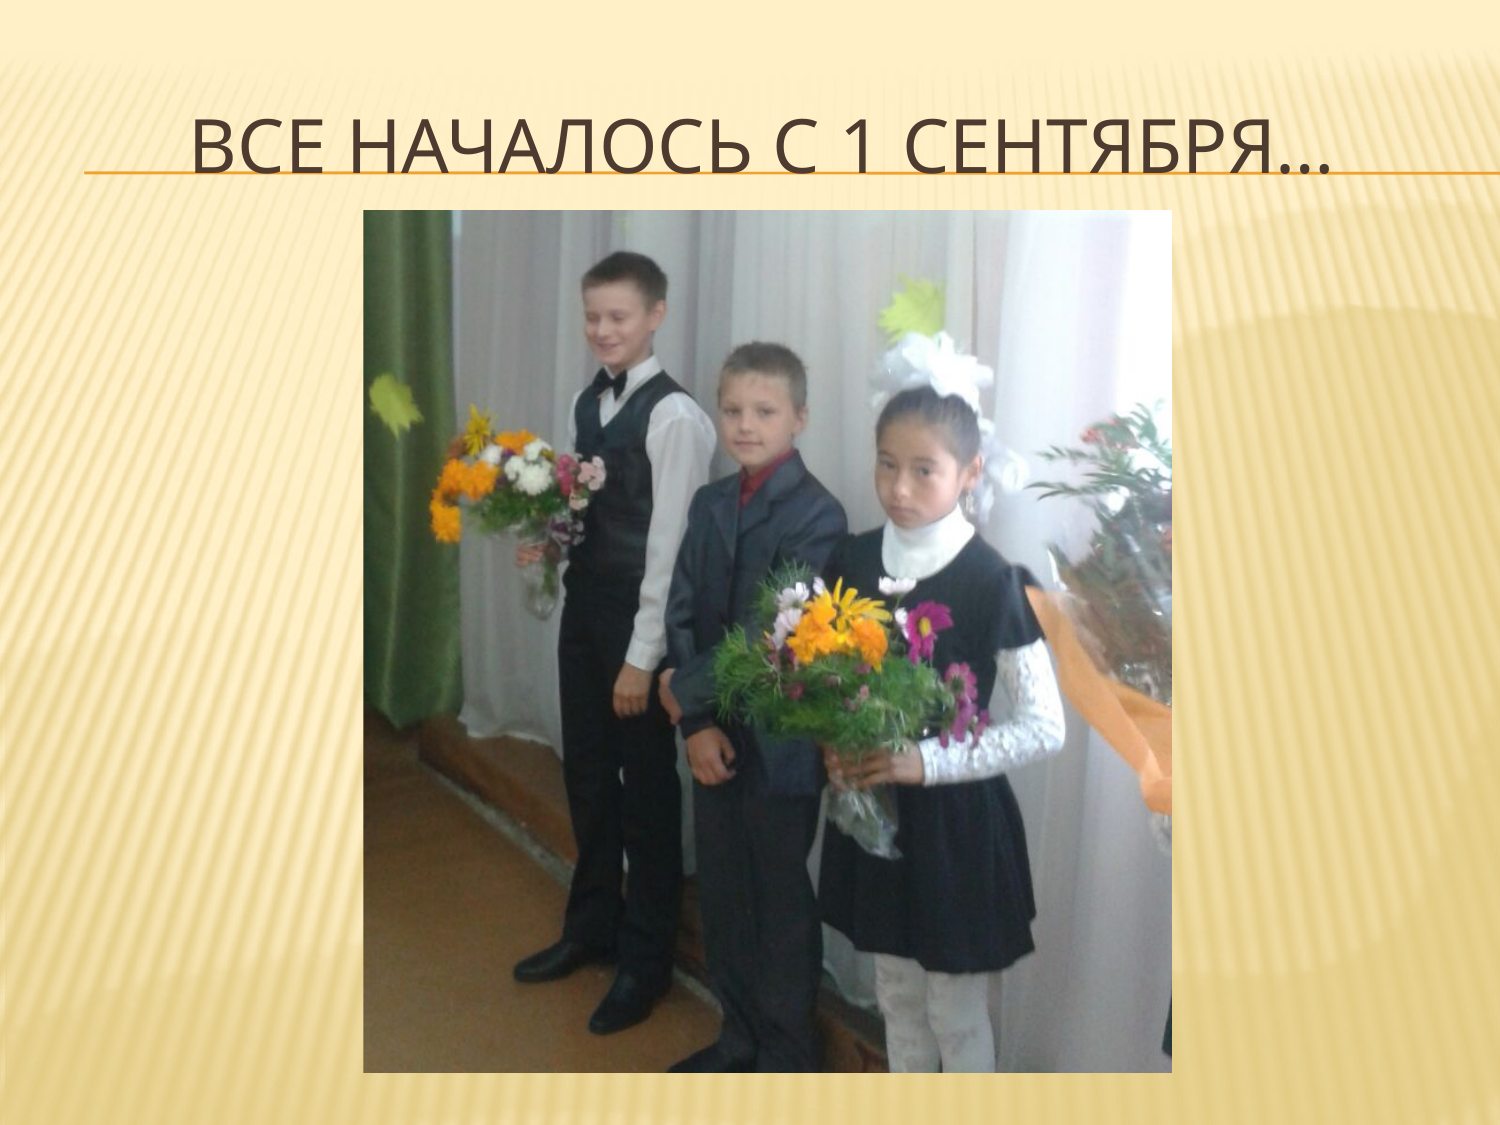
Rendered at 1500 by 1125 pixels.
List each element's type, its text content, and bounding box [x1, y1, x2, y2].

title Все началось с 1 сентября… [50, 75, 1475, 213]
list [362, 210, 1173, 1073]
